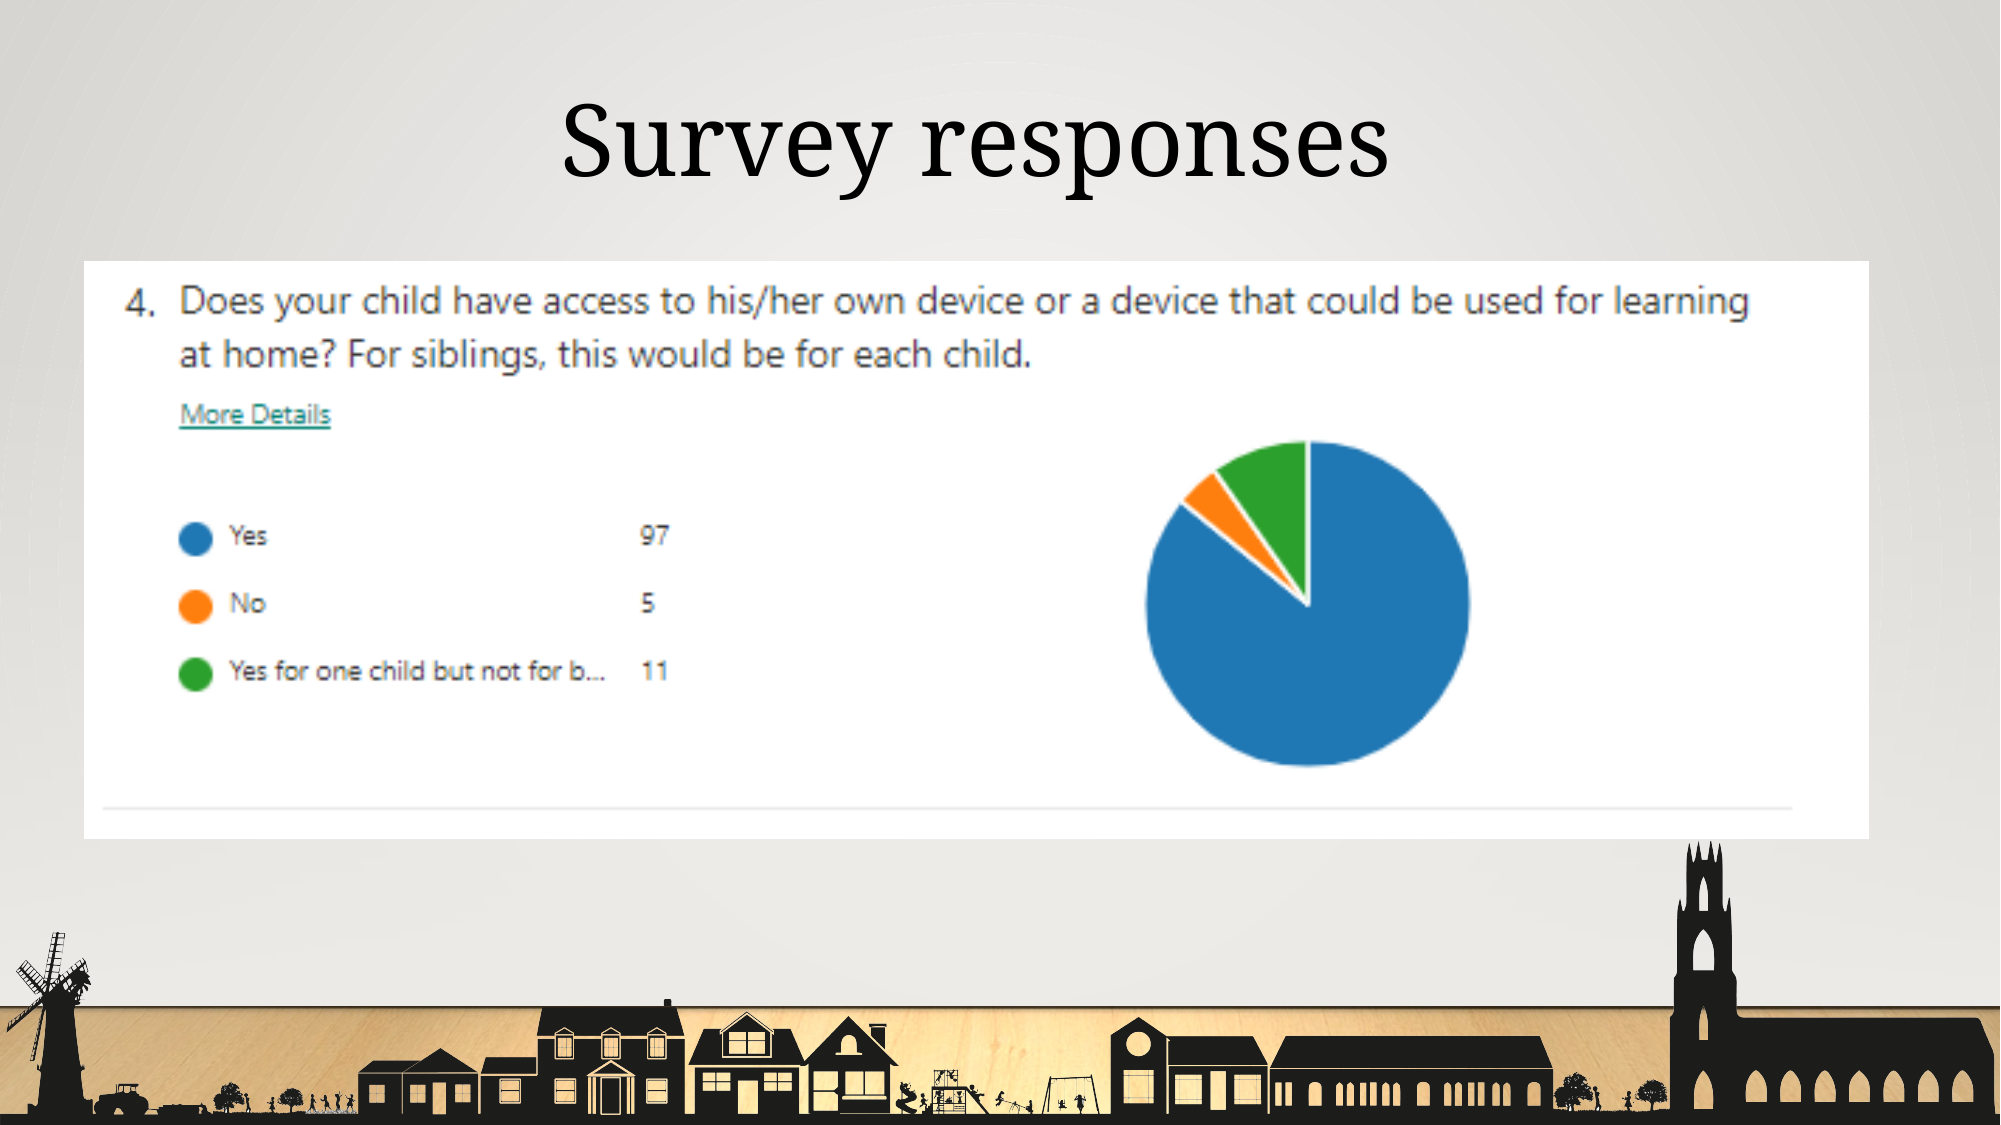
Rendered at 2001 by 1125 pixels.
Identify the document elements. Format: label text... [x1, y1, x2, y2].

text_box Survey responses [545, 69, 1407, 204]
picture [0, 261, 2000, 1125]
